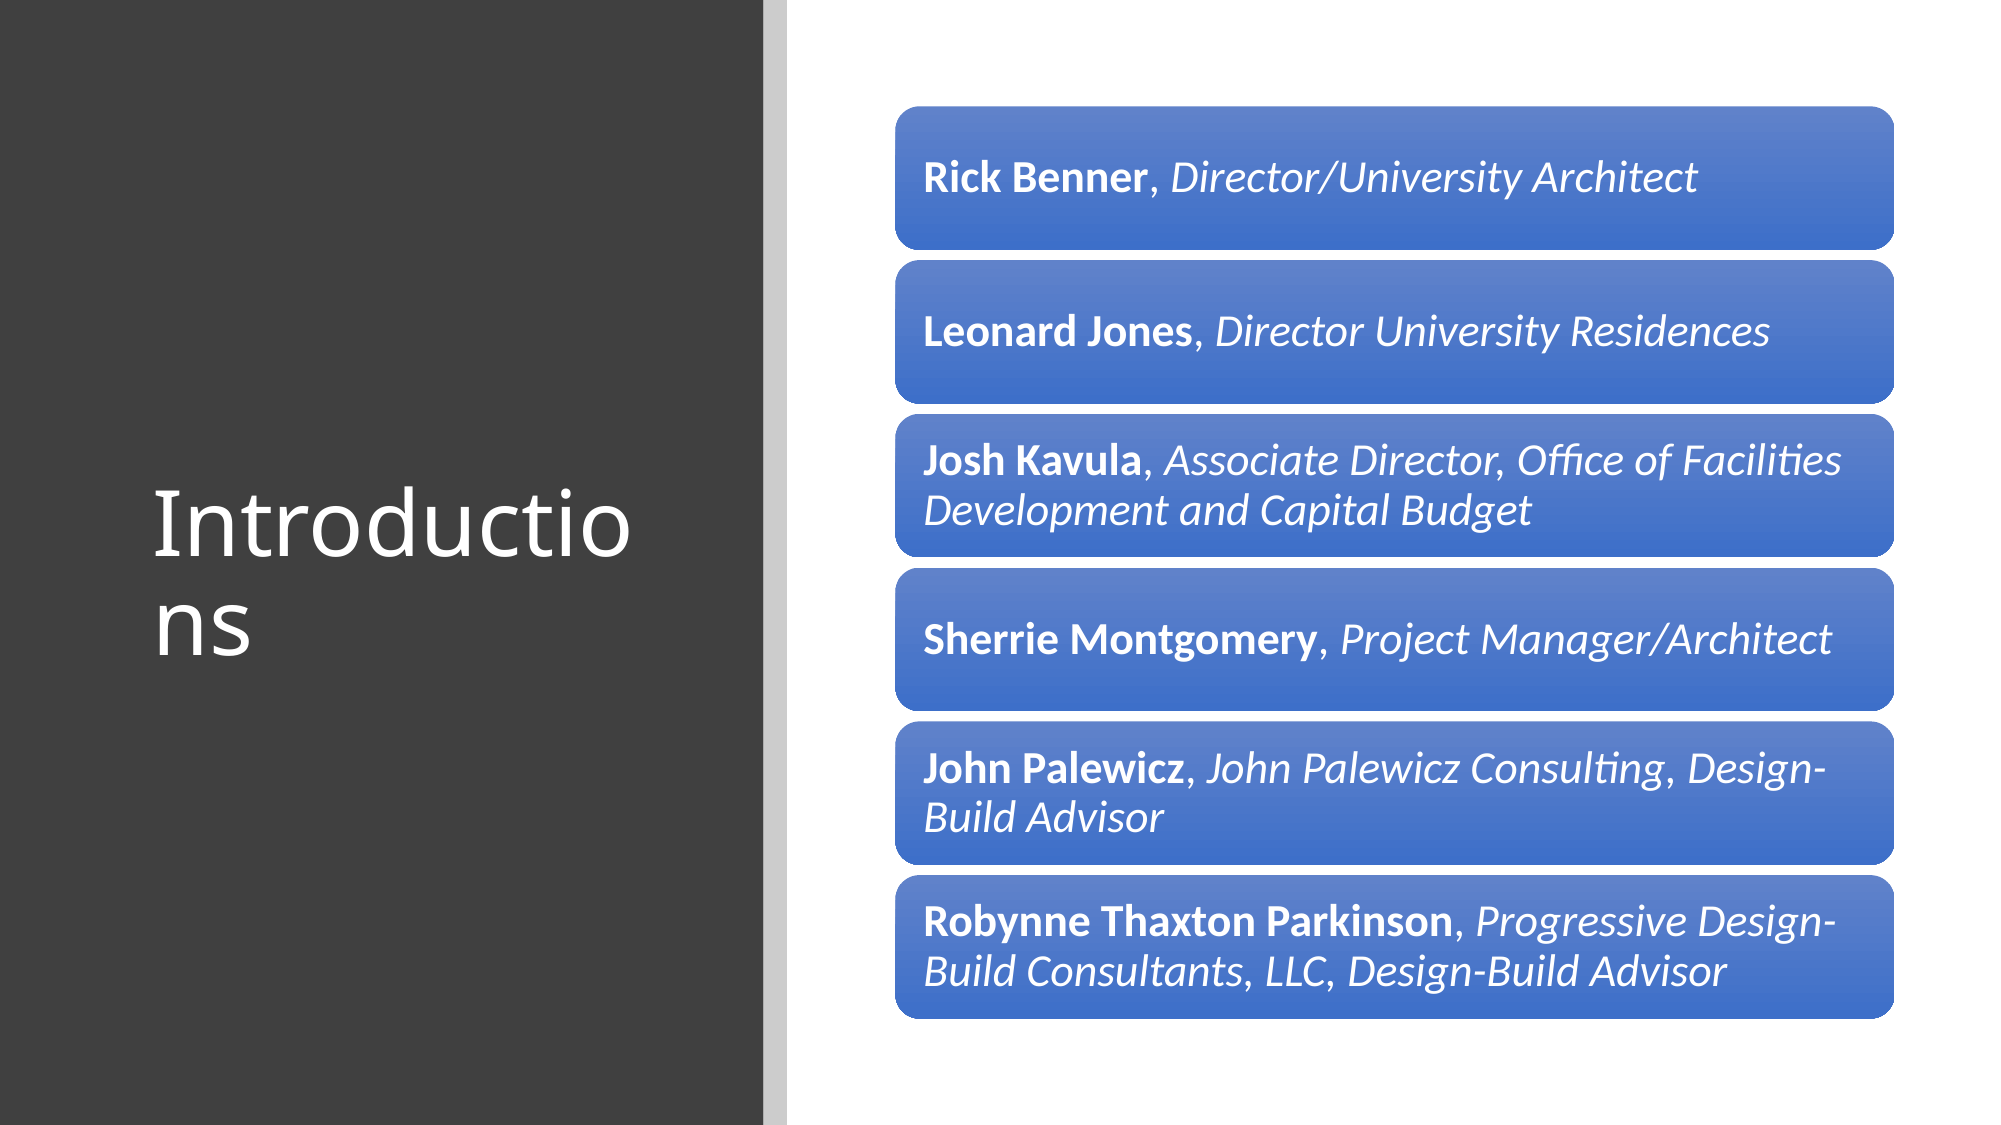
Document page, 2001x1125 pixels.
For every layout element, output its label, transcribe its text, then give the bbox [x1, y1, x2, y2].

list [895, 105, 1895, 1020]
text_box [0, 0, 762, 1125]
title Introductions [137, 133, 685, 1020]
text_box [762, 0, 788, 1125]
